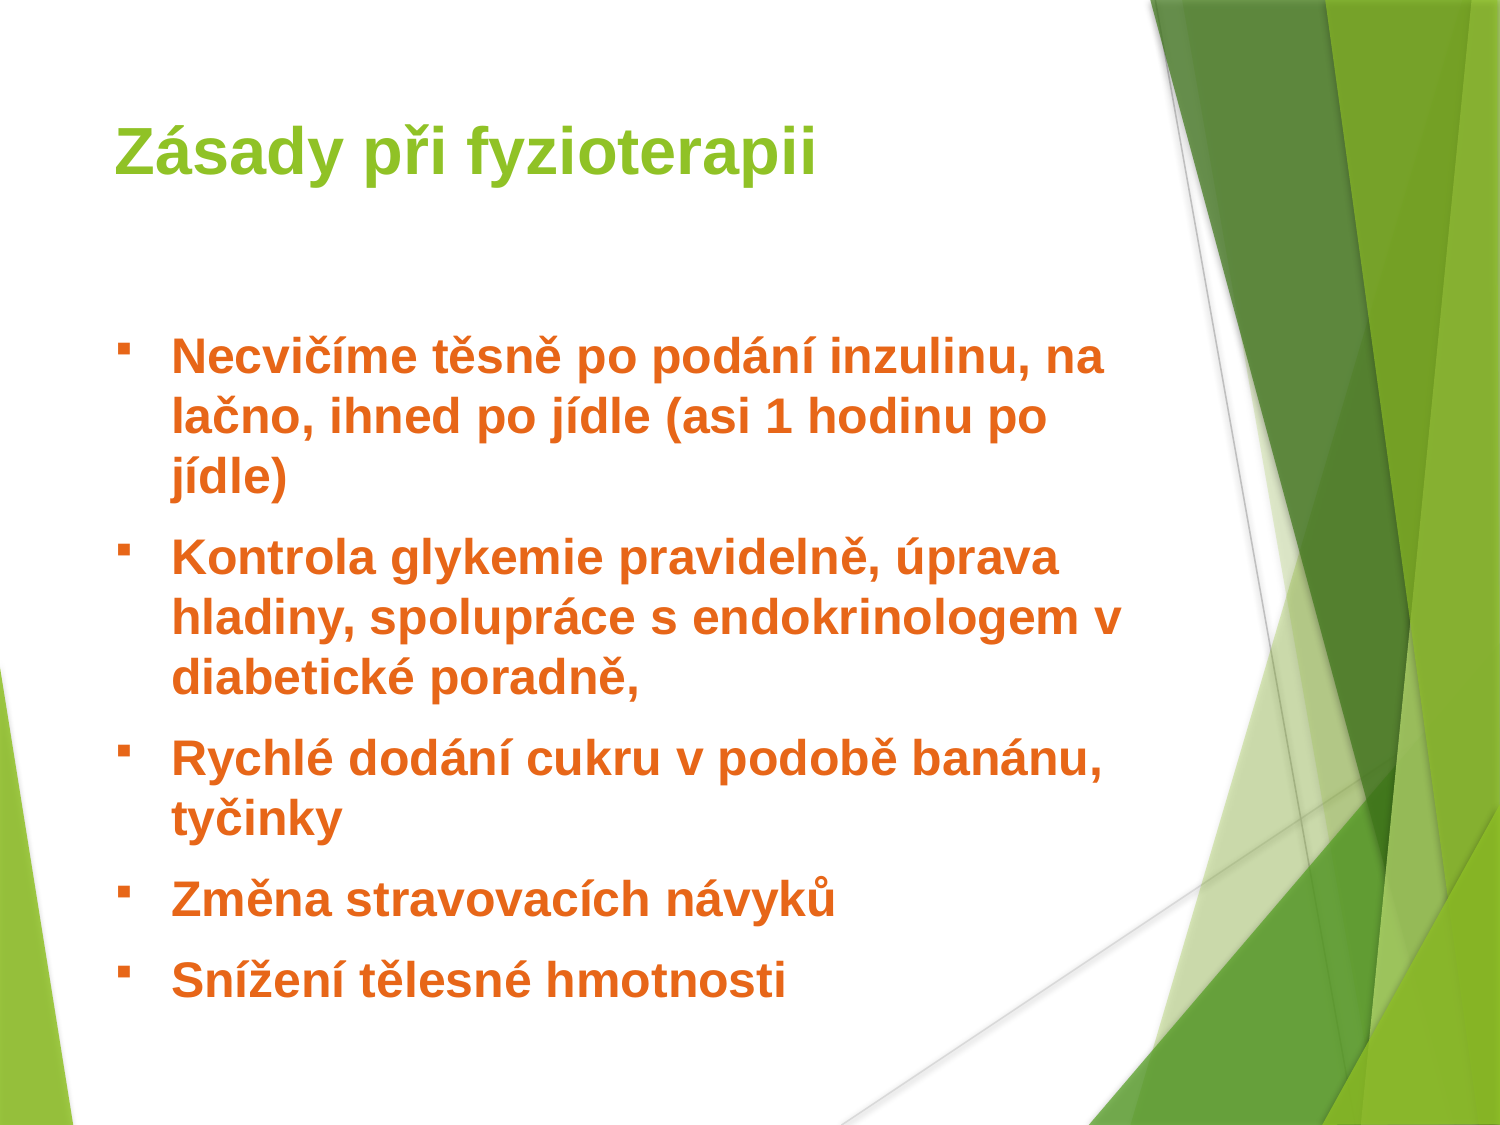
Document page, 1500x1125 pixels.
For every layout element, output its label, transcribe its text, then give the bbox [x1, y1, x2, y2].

text_box Necvičíme těsně po podání inzulinu, na lačno, ihned po jídle (asi 1 hodinu po jídle) Kontrola glykemie pravidelně, úprava hladiny, spolupráce s endokrinologem v diabetické poradně, Rychlé dodání cukru v podobě banánu, tyčinky Změna stravovacích návyků Snížení tělesné hmotnosti [99, 316, 1142, 1059]
text_box Zásady při fyzioterapii [99, 99, 1142, 316]
